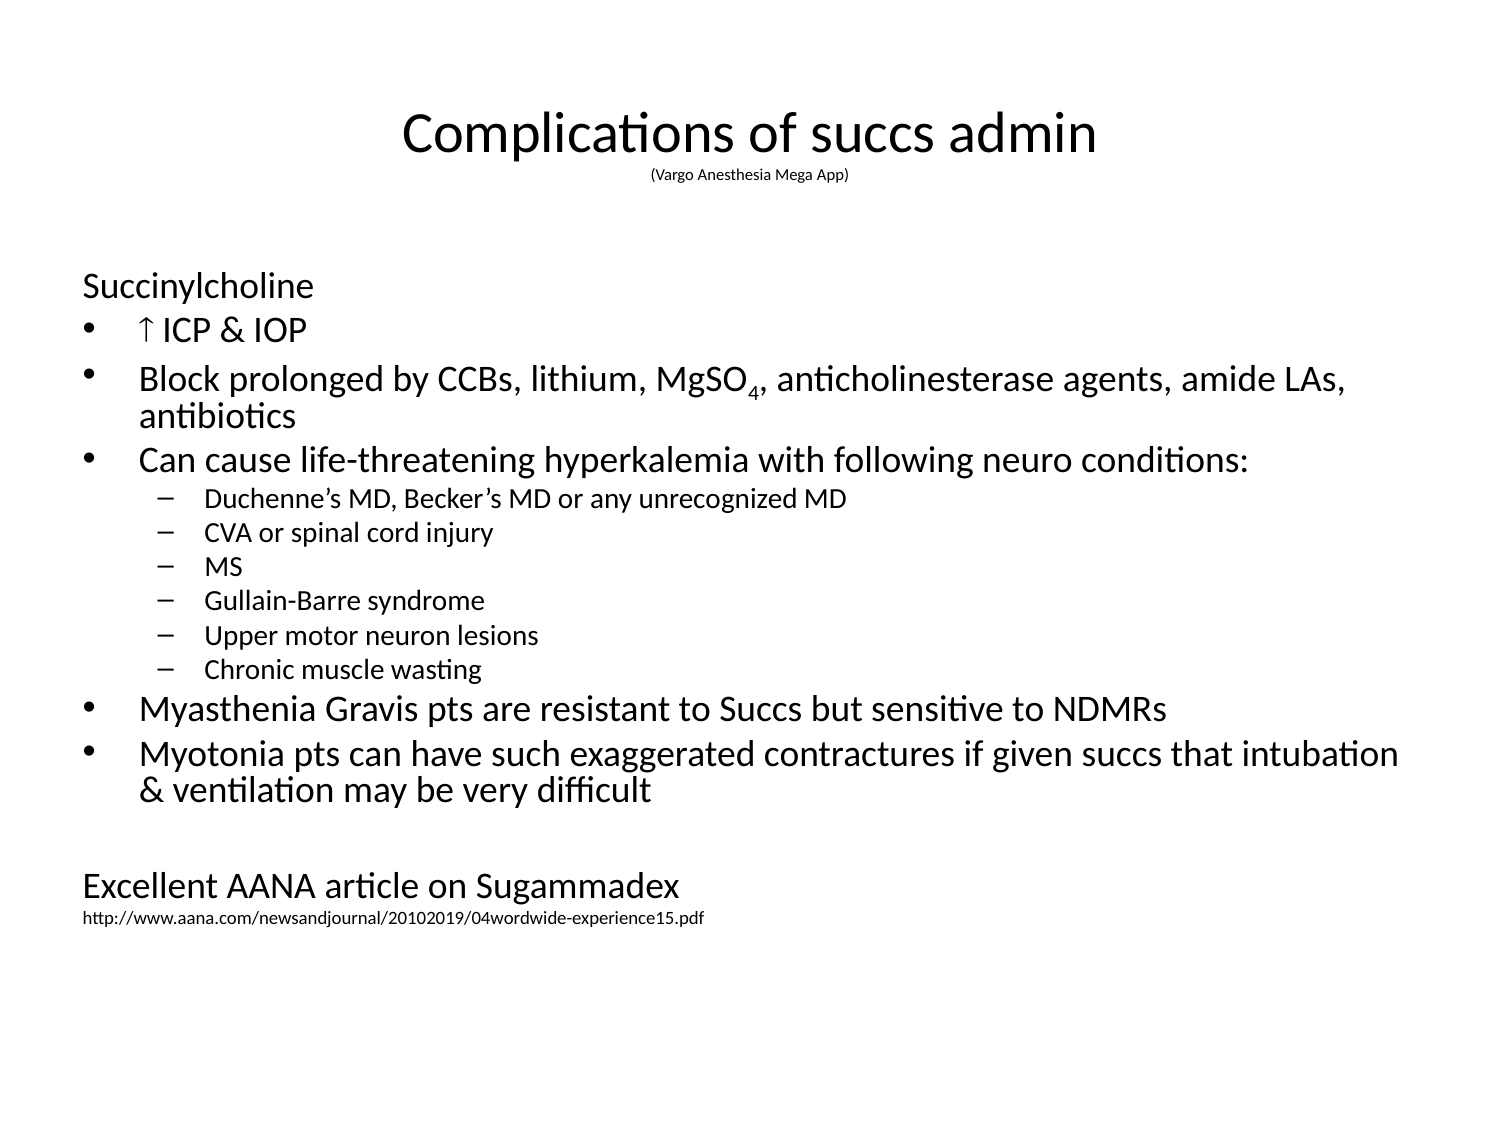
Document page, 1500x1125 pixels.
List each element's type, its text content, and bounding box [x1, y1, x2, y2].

list Succinylcholine ­ ICP & IOP Block prolonged by CCBs, lithium, MgSO4, anticholinesterase agents, amide LAs, antibiotics Can cause life-threatening hyperkalemia with following neuro conditions: Duchenne’s MD, Becker’s MD or any unrecognized MD CVA or spinal cord injury MS Gullain-Barre syndrome Upper motor neuron lesions Chronic muscle wasting Myasthenia Gravis pts are resistant to Succs but sensitive to NDMRs Myotonia pts can have such exaggerated contractures if given succs that intubation & ventilation may be very difficult Excellent AANA article on Sugammadex http://www.aana.com/newsandjournal/20102019/04wordwide-experience15.pdf [74, 261, 1426, 1006]
title Complications of succs admin (Vargo Anesthesia Mega App) [74, 44, 1426, 234]
